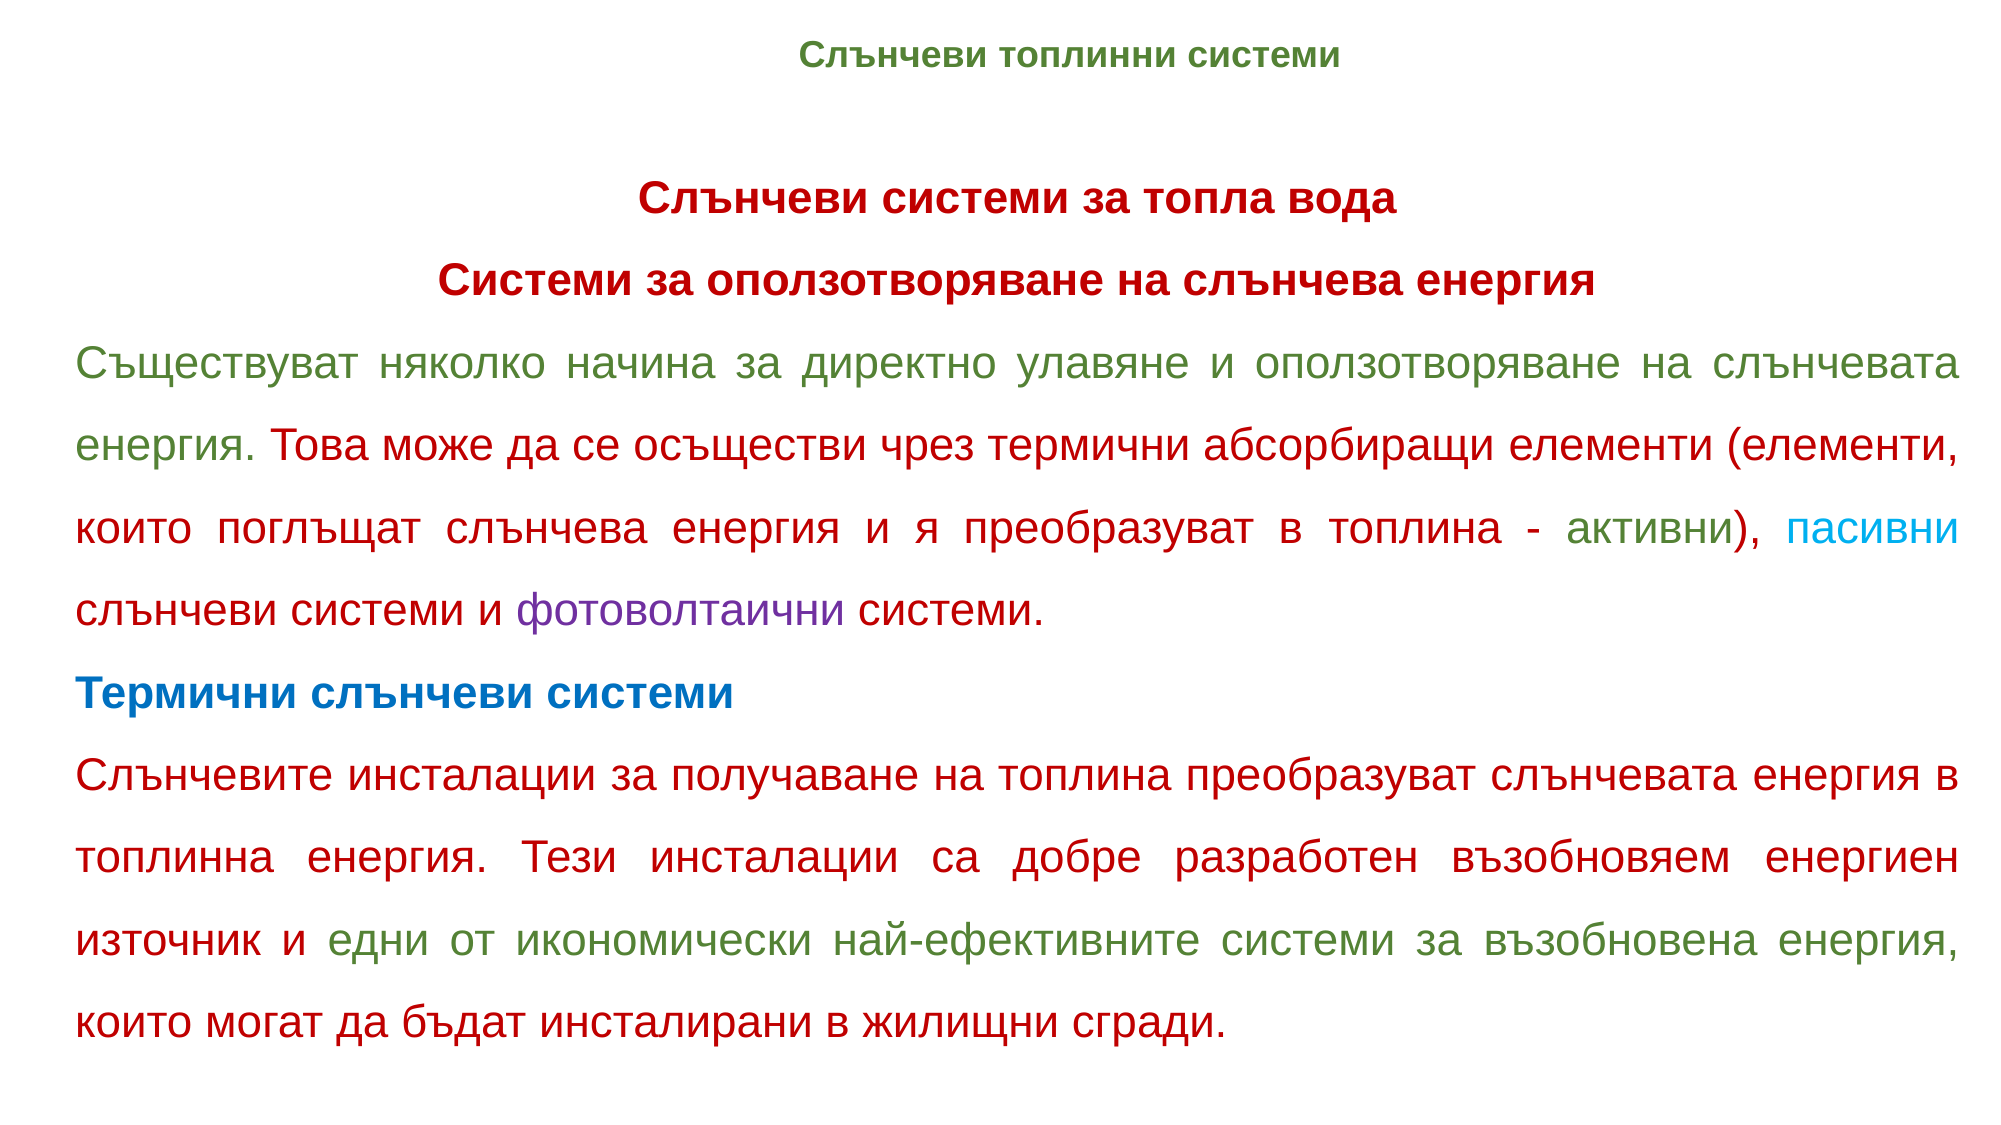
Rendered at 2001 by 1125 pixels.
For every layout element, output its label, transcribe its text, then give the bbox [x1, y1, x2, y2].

text_box Слънчеви системи за топла вода Системи за оползотворяване на слънчева енергия Съществуват няколко начина за директно улавяне и оползотворяване на слънчевата енергия. Това може да се осъществи чрез термични абсорбиращи елементи (елементи, които поглъщат слънчева енергия и я преобразуват в топлина - активни), пасивни слънчеви системи и фотоволтаични системи. Термични слънчеви системи Слънчевите инсталации за получаване на топлина преобразуват слънчевата енергия в топлинна енергия. Тези инсталации са добре разработен възобновяем енергиен източник и едни от икономически най-ефективните системи за възобновена енергия, които могат да бъдат инсталирани в жилищни сгради. [60, 132, 1975, 1055]
text_box Слънчеви топлинни системи [783, 0, 1357, 83]
